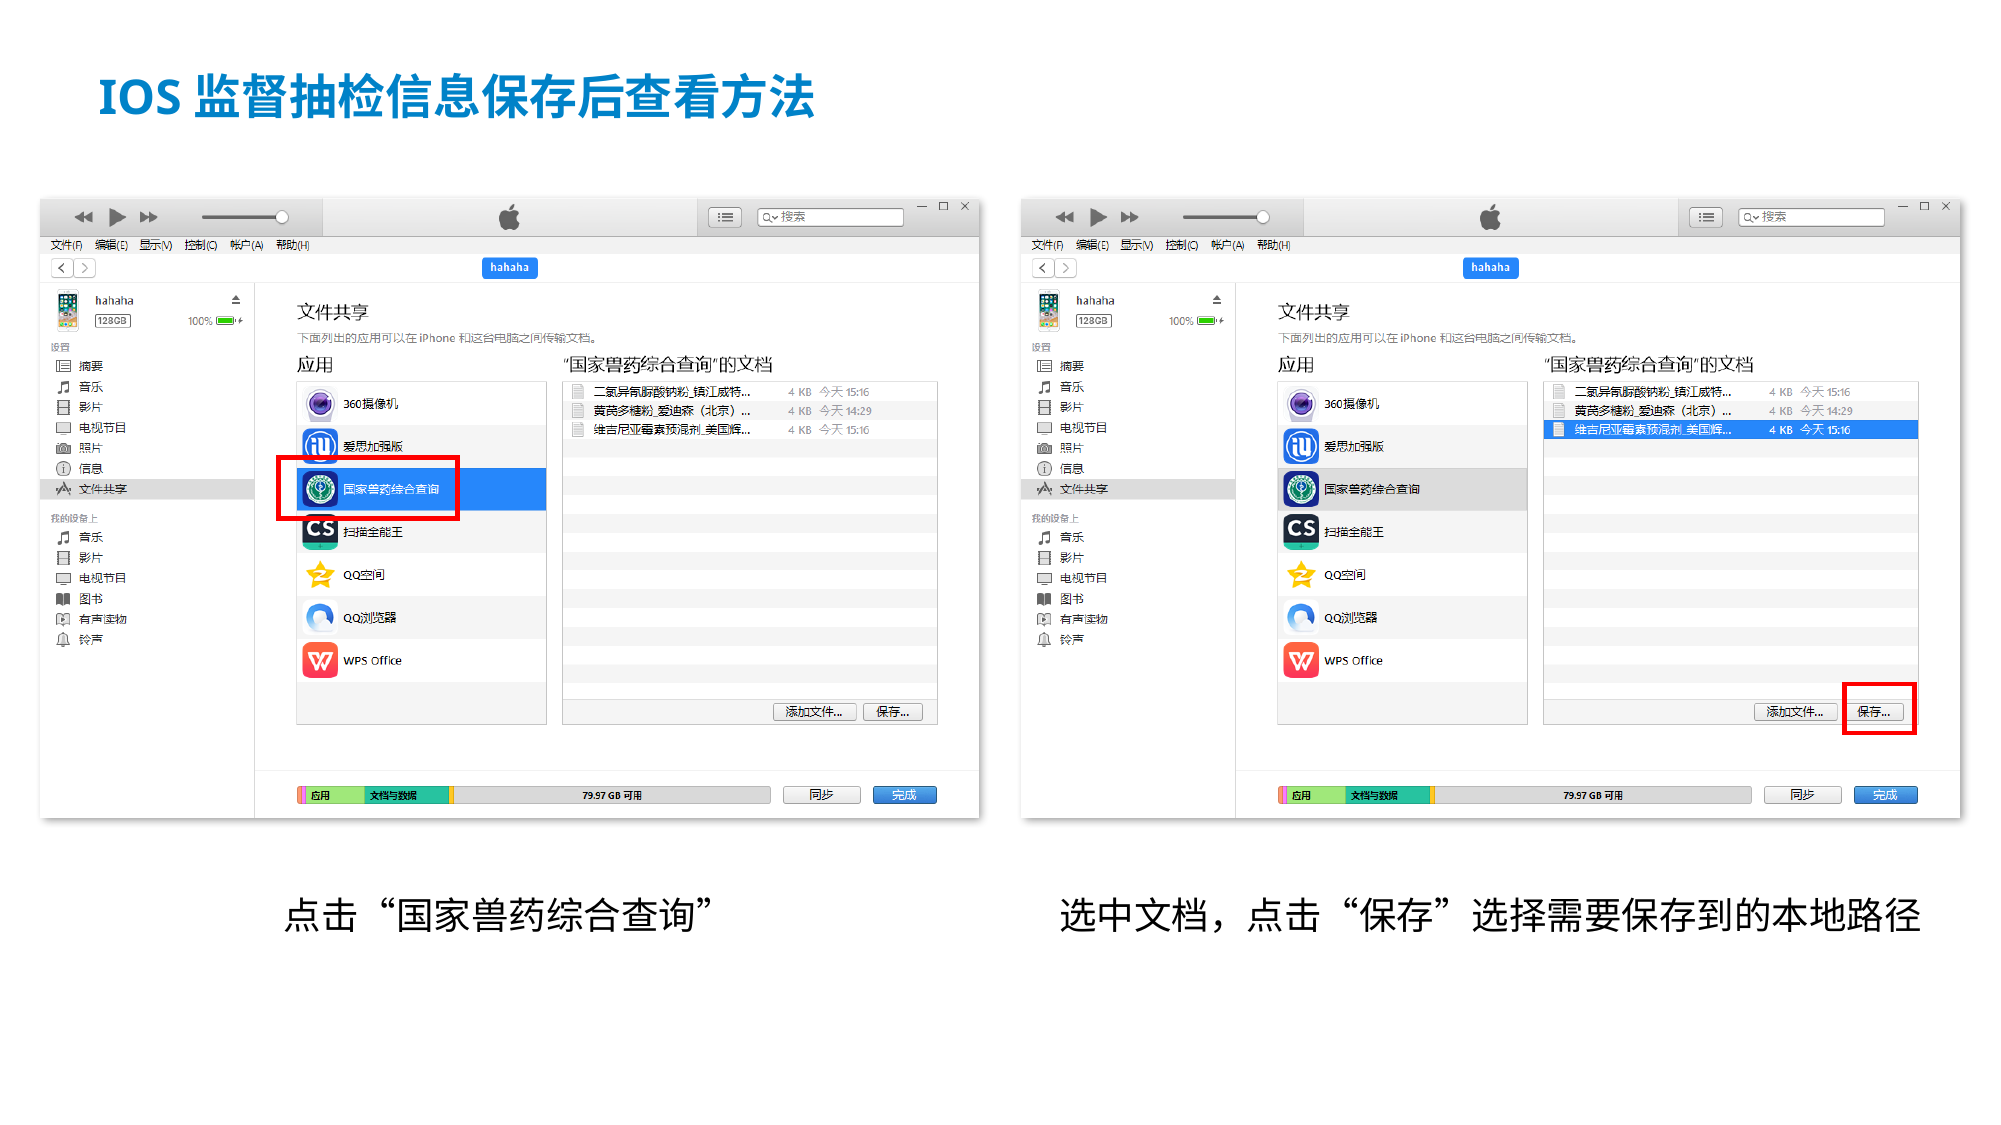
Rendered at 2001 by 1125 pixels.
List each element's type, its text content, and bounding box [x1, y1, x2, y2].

text_box IOS监督抽检信息保存后查看方法 [83, 59, 1063, 132]
text_box 选中文档，点击“保存”选择需要保存到的本地路径 [1044, 884, 1937, 945]
picture [40, 198, 979, 818]
picture [1021, 198, 1960, 818]
text_box 点击“国家兽药综合查询” [269, 884, 749, 945]
